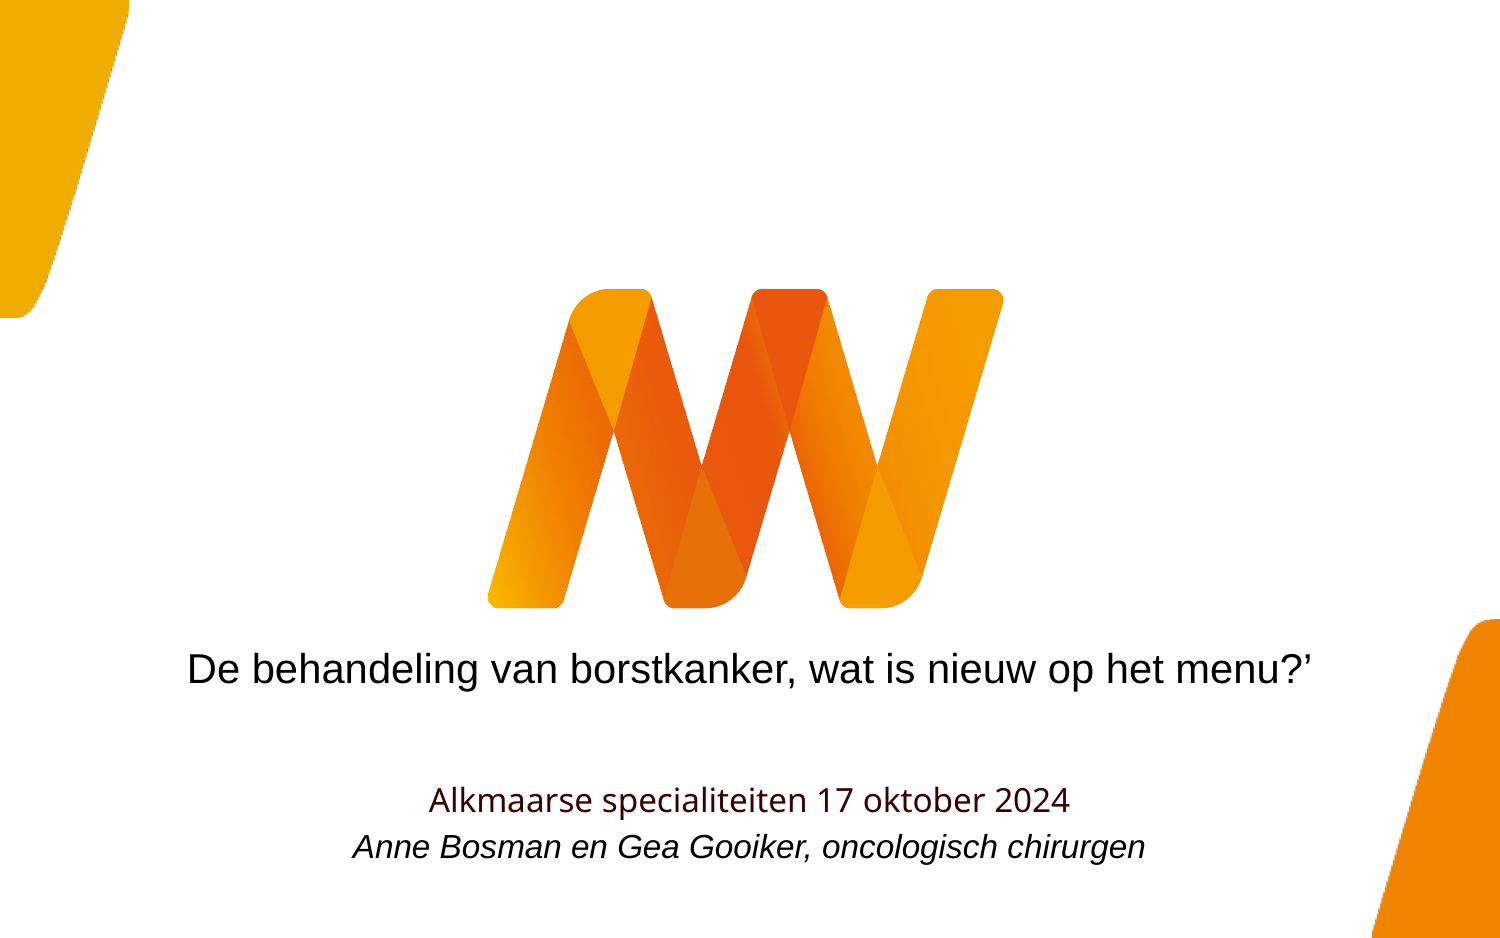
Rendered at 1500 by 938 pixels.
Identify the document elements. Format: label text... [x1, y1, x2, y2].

subtitle Alkmaarse specialiteiten 17 oktober 2024 Anne Bosman en Gea Gooiker, oncologisch chirurgen [112, 771, 1388, 906]
title De behandeling van borstkanker, wat is nieuw op het menu?’ [112, 614, 1388, 770]
picture [400, 148, 1091, 614]
